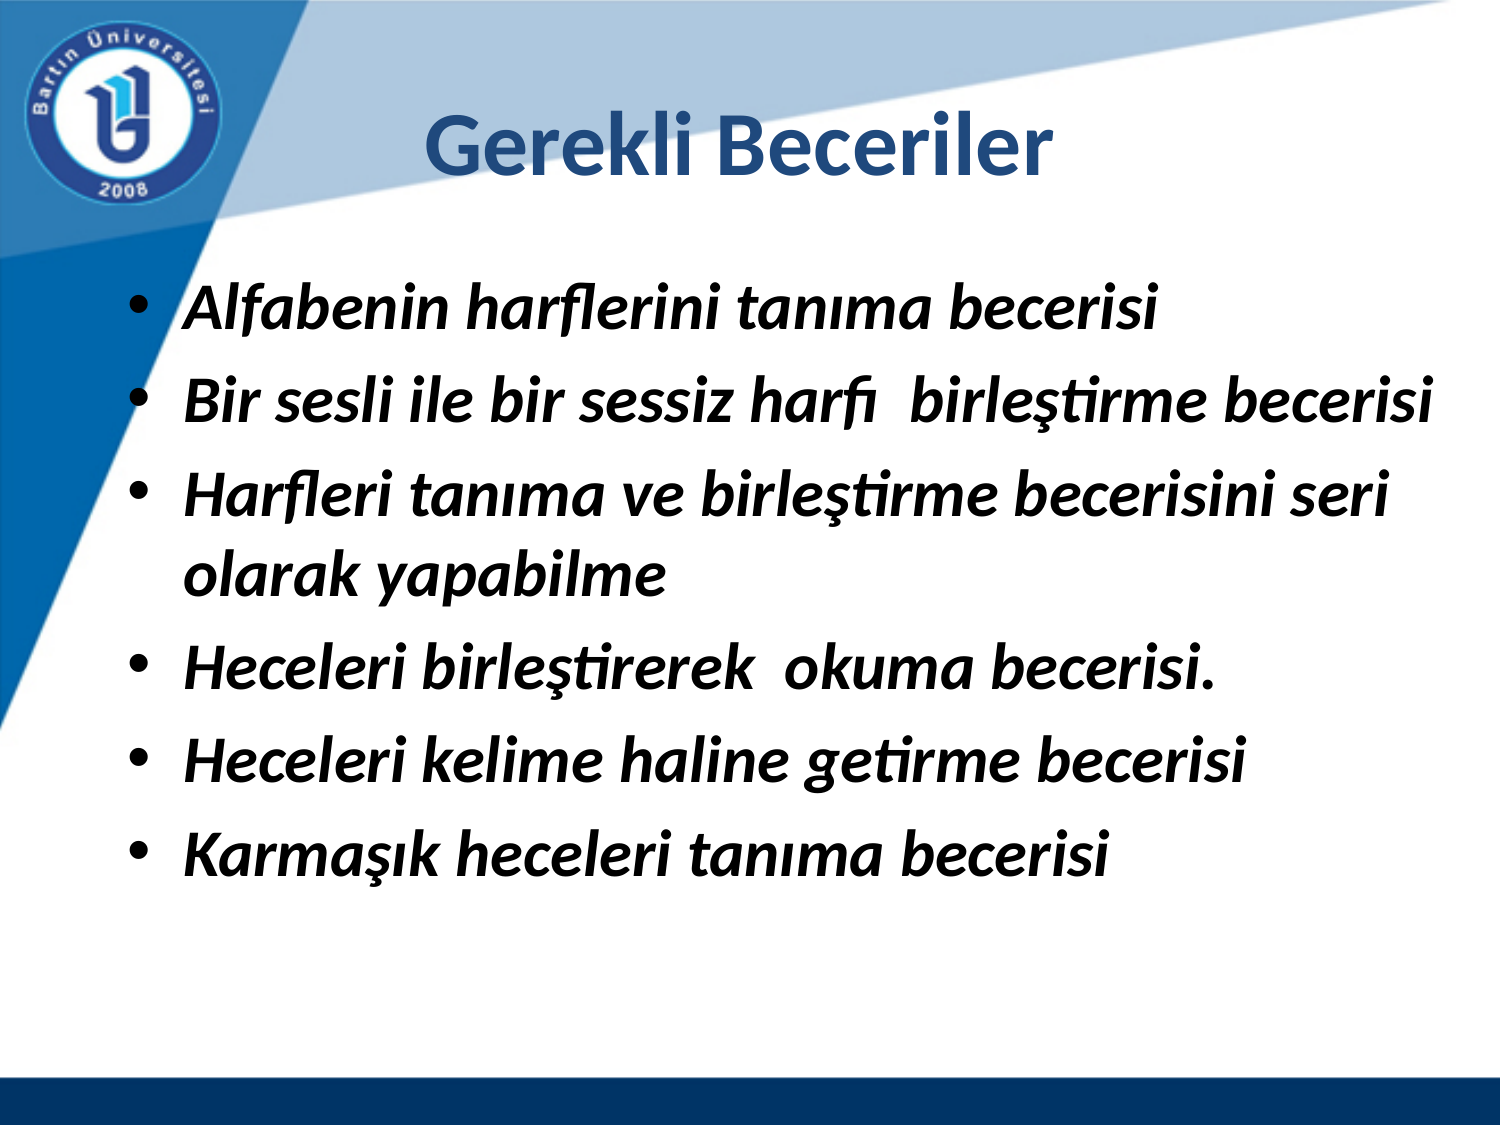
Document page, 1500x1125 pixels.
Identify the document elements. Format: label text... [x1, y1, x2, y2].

picture [0, 0, 1500, 1125]
list Alfabenin harflerini tanıma becerisi Bir sesli ile bir sessiz harfi birleştirme becerisi Harfleri tanıma ve birleştirme becerisini seri olarak yapabilme Heceleri birleştirerek okuma becerisi. Heceleri kelime haline getirme becerisi Karmaşık heceleri tanıma becerisi [112, 255, 1463, 998]
title Gerekli Beceriler [75, 45, 1425, 233]
